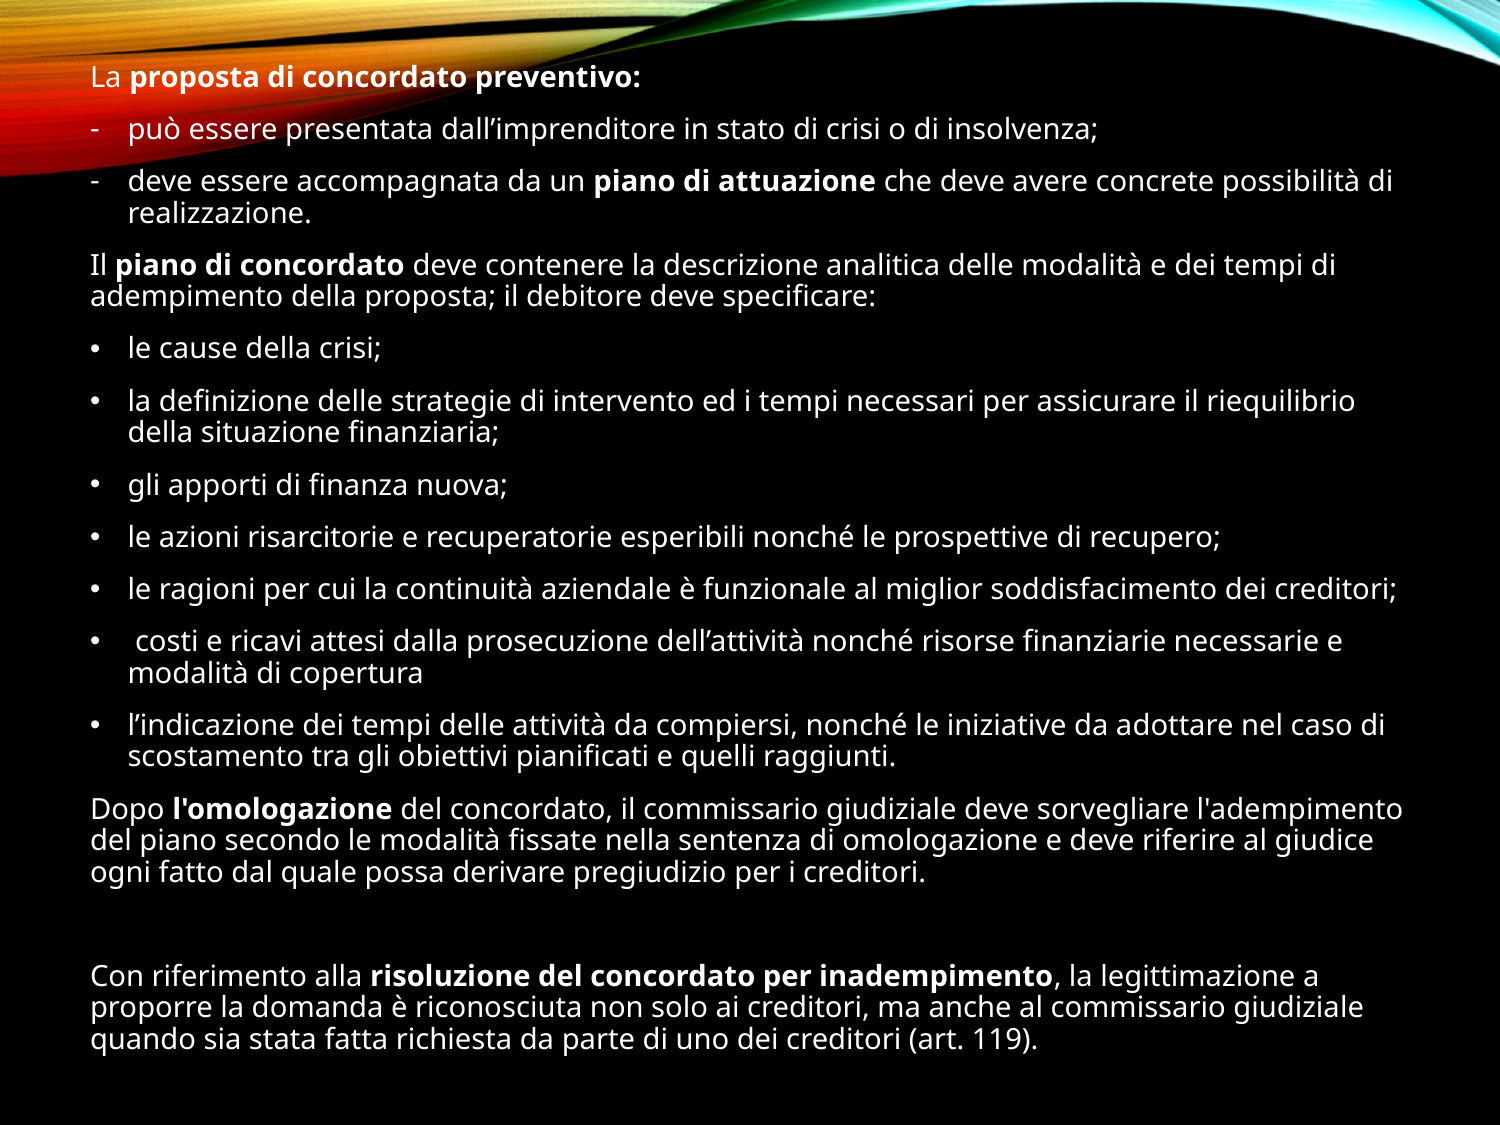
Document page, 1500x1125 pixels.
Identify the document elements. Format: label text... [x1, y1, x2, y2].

picture [0, 0, 1500, 178]
list La proposta di concordato preventivo: può essere presentata dall’imprenditore in stato di crisi o di insolvenza; deve essere accompagnata da un piano di attuazione che deve avere concrete possibilità di realizzazione. Il piano di concordato deve contenere la descrizione analitica delle modalità e dei tempi di adempimento della proposta; il debitore deve specificare: le cause della crisi; la definizione delle strategie di intervento ed i tempi necessari per assicurare il riequilibrio della situazione finanziaria; gli apporti di finanza nuova; le azioni risarcitorie e recuperatorie esperibili nonché le prospettive di recupero; le ragioni per cui la continuità aziendale è funzionale al miglior soddisfacimento dei creditori; costi e ricavi attesi dalla prosecuzione dell’attività nonché risorse finanziarie necessarie e modalità di copertura l’indicazione dei tempi delle attività da compiersi, nonché le iniziative da adottare nel caso di scostamento tra gli obiettivi pianificati e quelli raggiunti. Dopo l'omologazione del concordato, il commissario giudiziale deve sorvegliare l'adempimento del piano secondo le modalità fissate nella sentenza di omologazione e deve riferire al giudice ogni fatto dal quale possa derivare pregiudizio per i creditori. Con riferimento alla risoluzione del concordato per inadempimento, la legittimazione a proporre la domanda è riconosciuta non solo ai creditori, ma anche al commissario giudiziale quando sia stata fatta richiesta da parte di uno dei creditori (art. 119). [75, 54, 1425, 1005]
